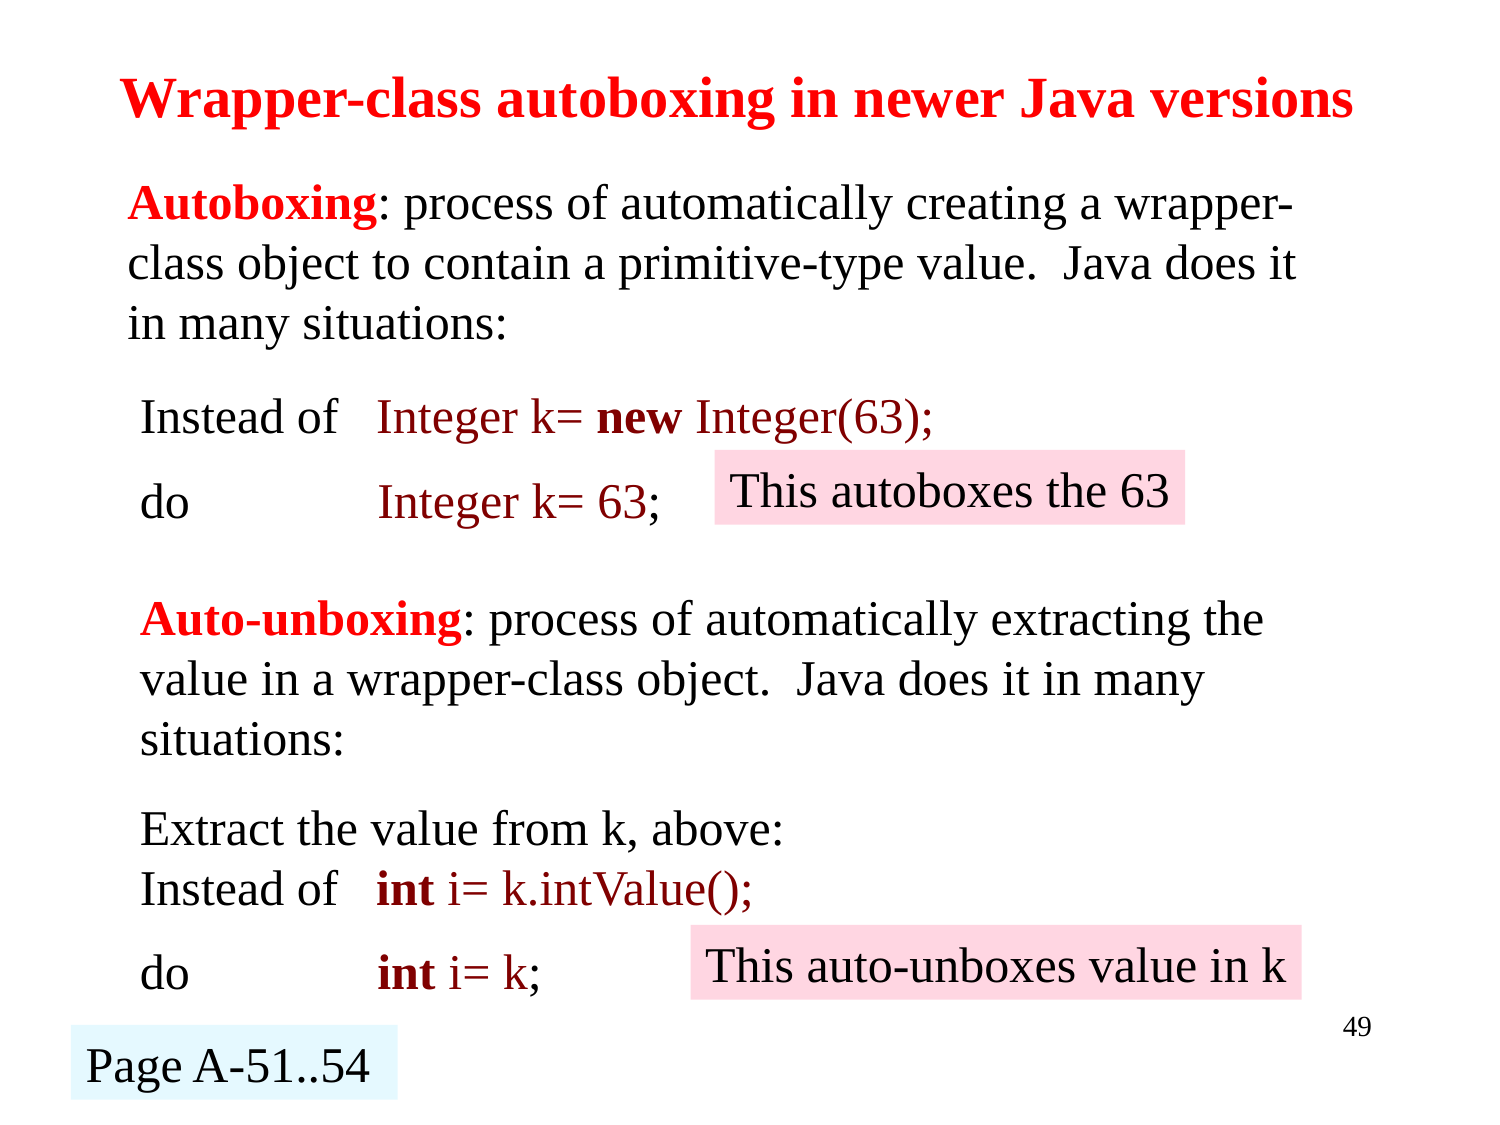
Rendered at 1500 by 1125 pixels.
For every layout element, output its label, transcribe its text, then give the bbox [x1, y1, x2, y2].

text_box Instead of Integer k= new Integer(63); do Integer k= 63; [124, 376, 963, 536]
text_box This autoboxes the 63 [714, 449, 1186, 525]
slide_number 49 [1074, 999, 1388, 1076]
text_box Autoboxing: process of automatically creating a wrapper-class object to contain a primitive-type value. Java does it in many situations: [112, 162, 1338, 358]
title Wrapper-class autoboxing in newer Java versions [62, 50, 1413, 138]
text_box Page A-51..54 [70, 1024, 398, 1100]
text_box Auto-unboxing: process of automatically extracting the value in a wrapper-class object. Java does it in many situations: [125, 578, 1350, 773]
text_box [124, 787, 1305, 1010]
